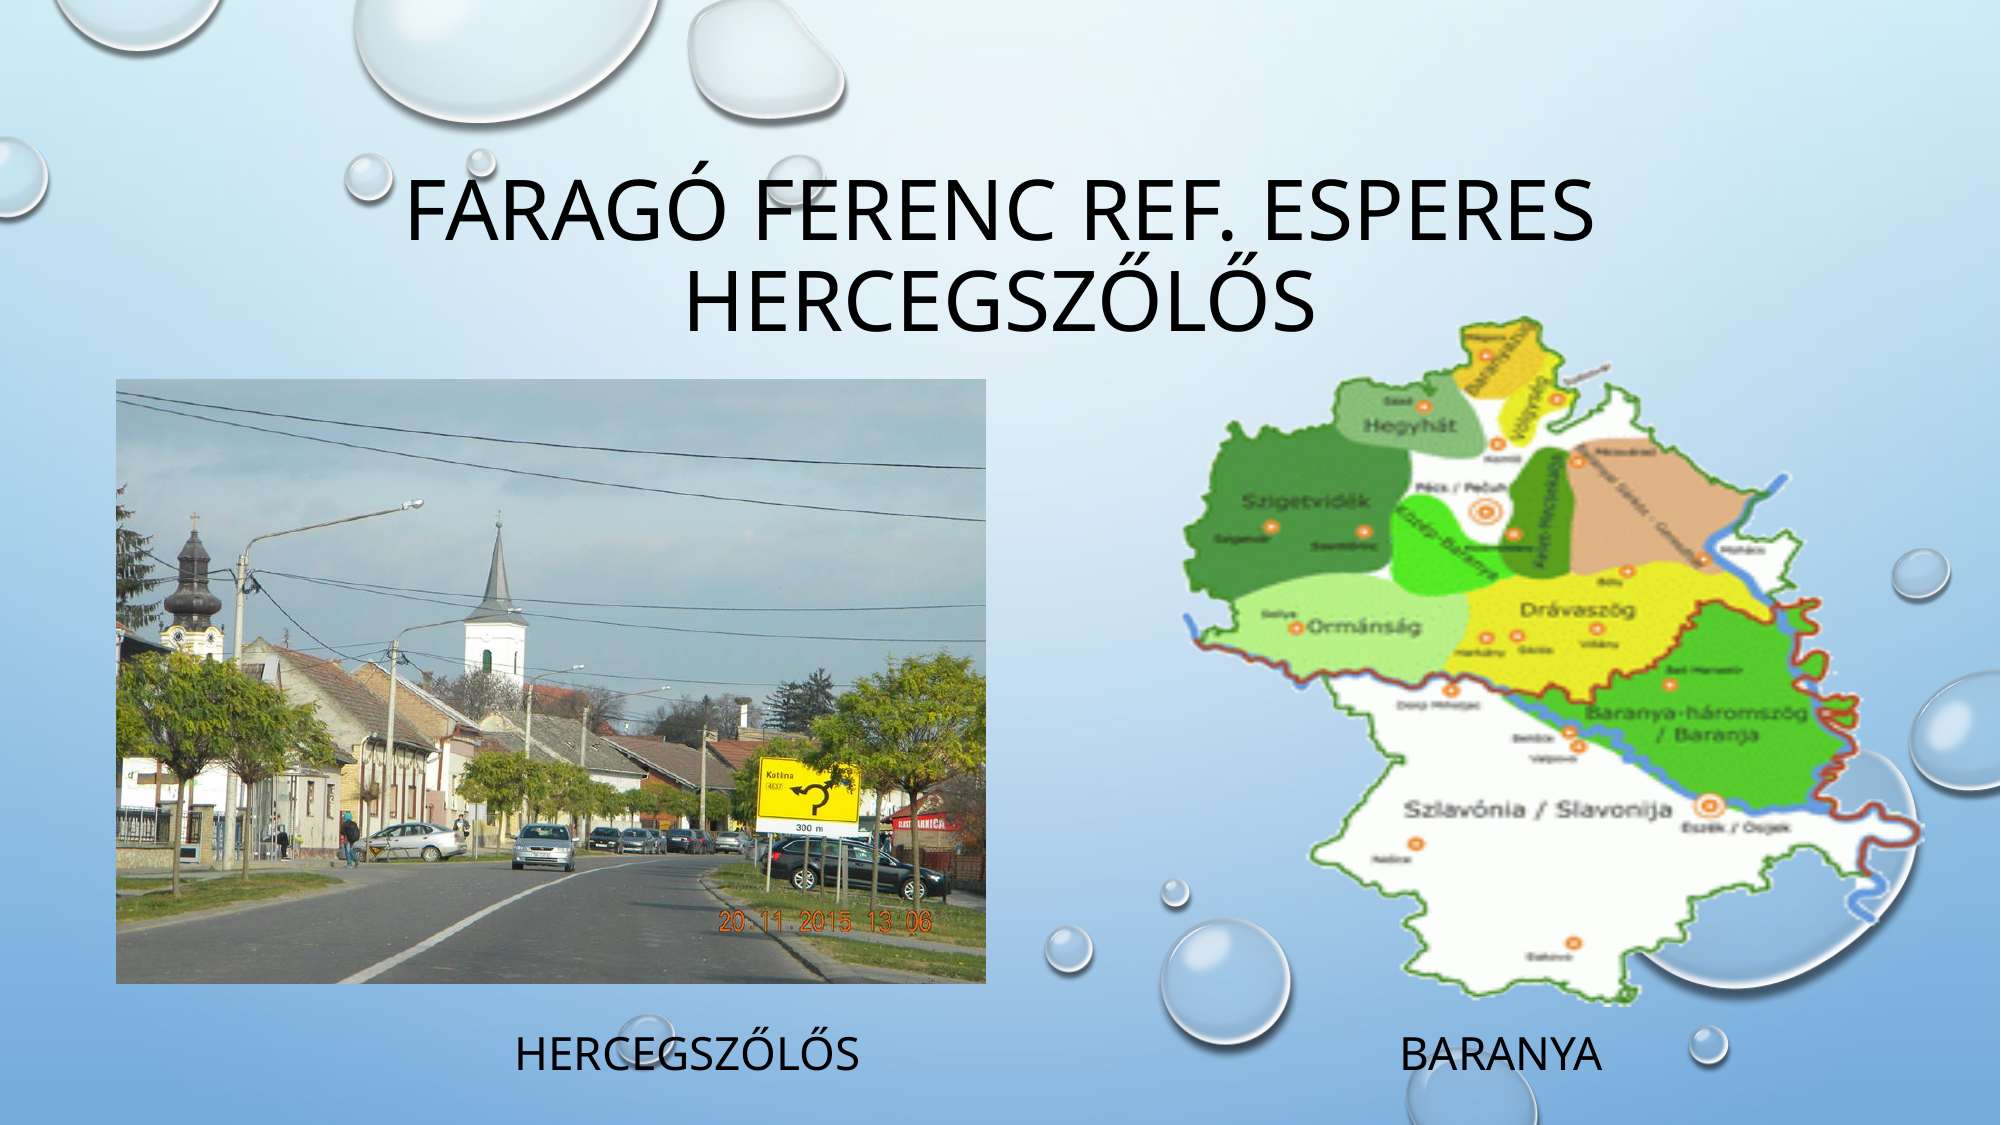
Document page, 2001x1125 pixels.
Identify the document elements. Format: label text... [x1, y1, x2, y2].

picture [0, 0, 2000, 1125]
title Faragó Ferenc ref. Esperes Hercegszőlős [249, 159, 1750, 357]
subtitle Hercegszőlős Baranya [306, 1006, 1813, 1092]
